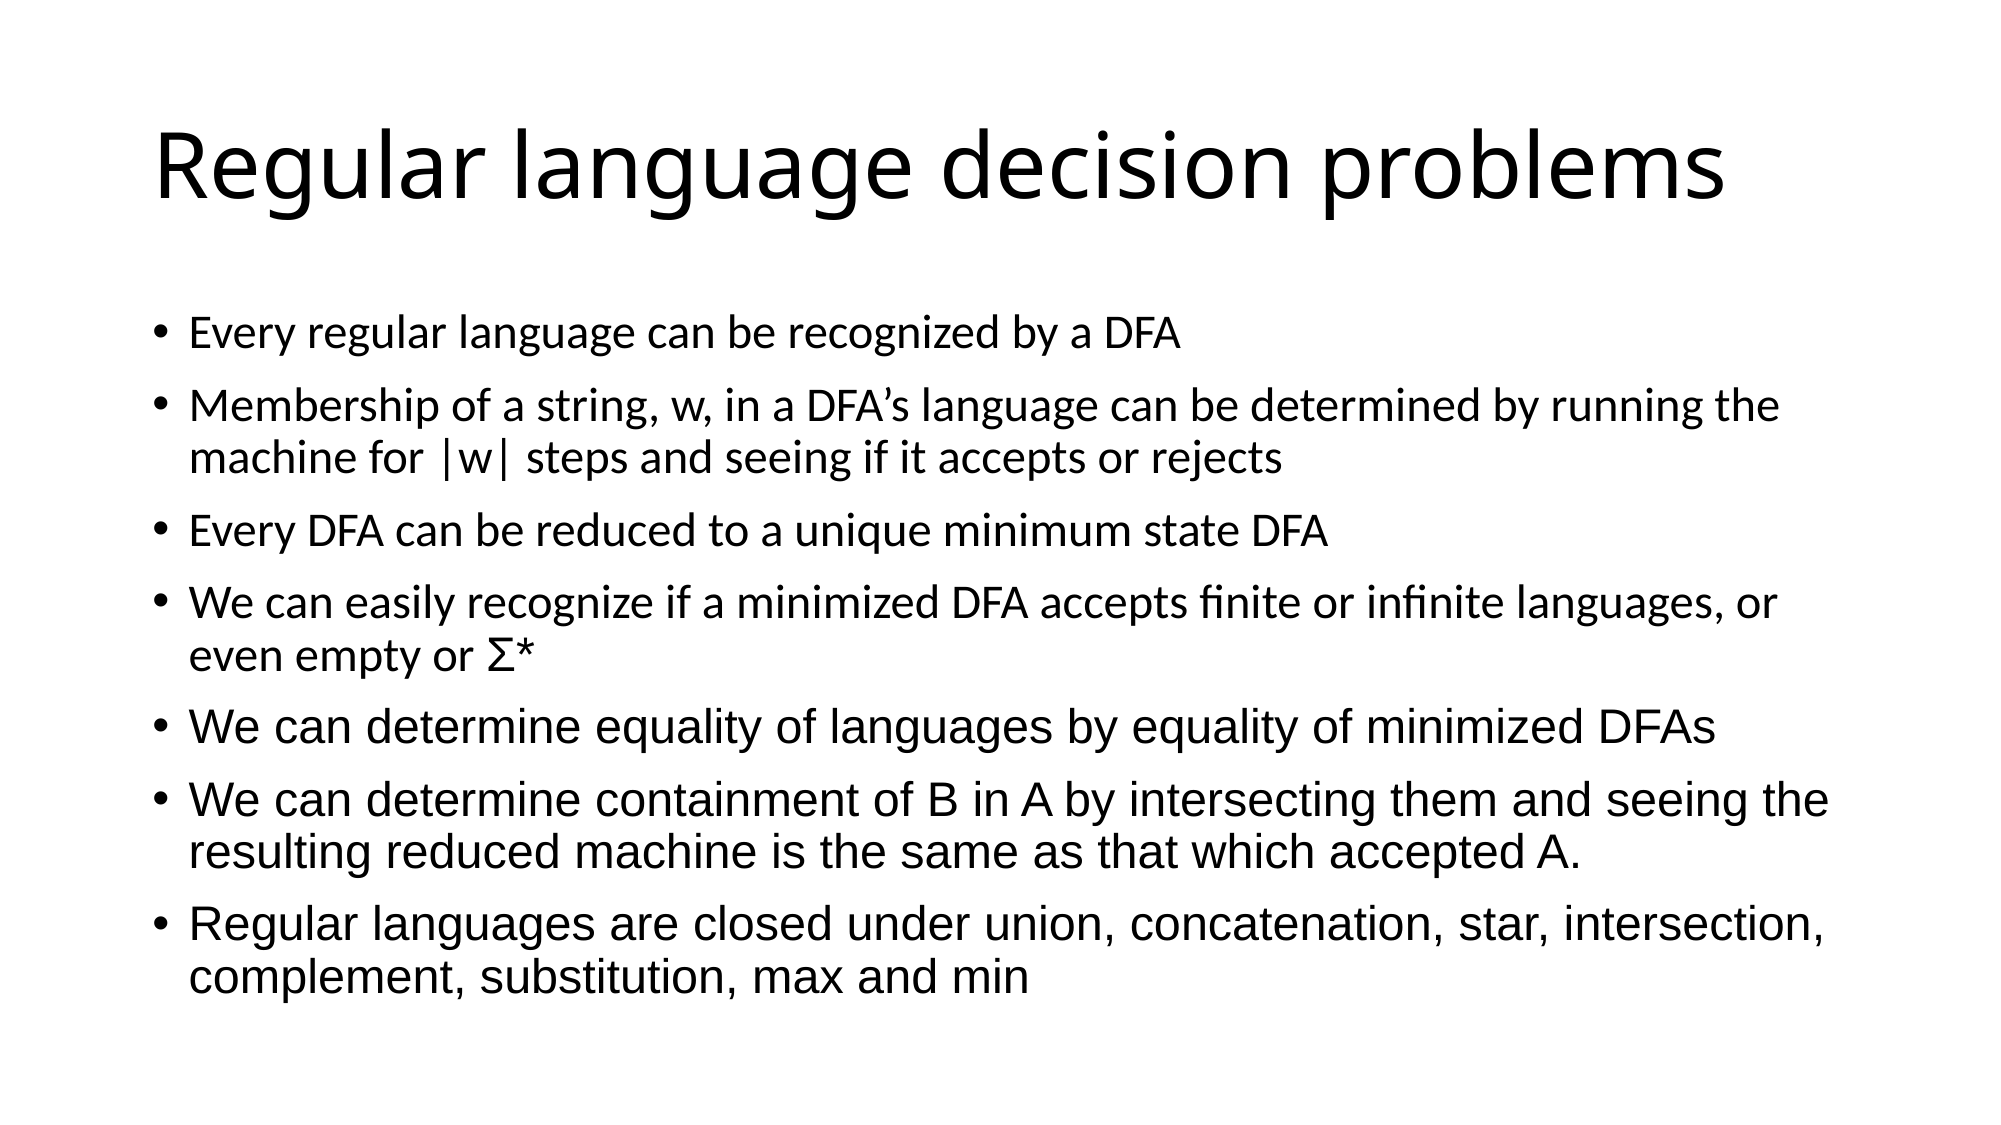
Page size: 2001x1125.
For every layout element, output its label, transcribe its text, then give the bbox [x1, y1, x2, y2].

list Every regular language can be recognized by a DFA Membership of a string, w, in a DFA’s language can be determined by running the machine for |w| steps and seeing if it accepts or rejects Every DFA can be reduced to a unique minimum state DFA We can easily recognize if a minimized DFA accepts finite or infinite languages, or even empty or Σ* We can determine equality of languages by equality of minimized DFAs We can determine containment of B in A by intersecting them and seeing the resulting reduced machine is the same as that which accepted A. Regular languages are closed under union, concatenation, star, intersection, complement, substitution, max and min [137, 299, 1863, 1014]
title Regular language decision problems [137, 59, 1863, 278]
